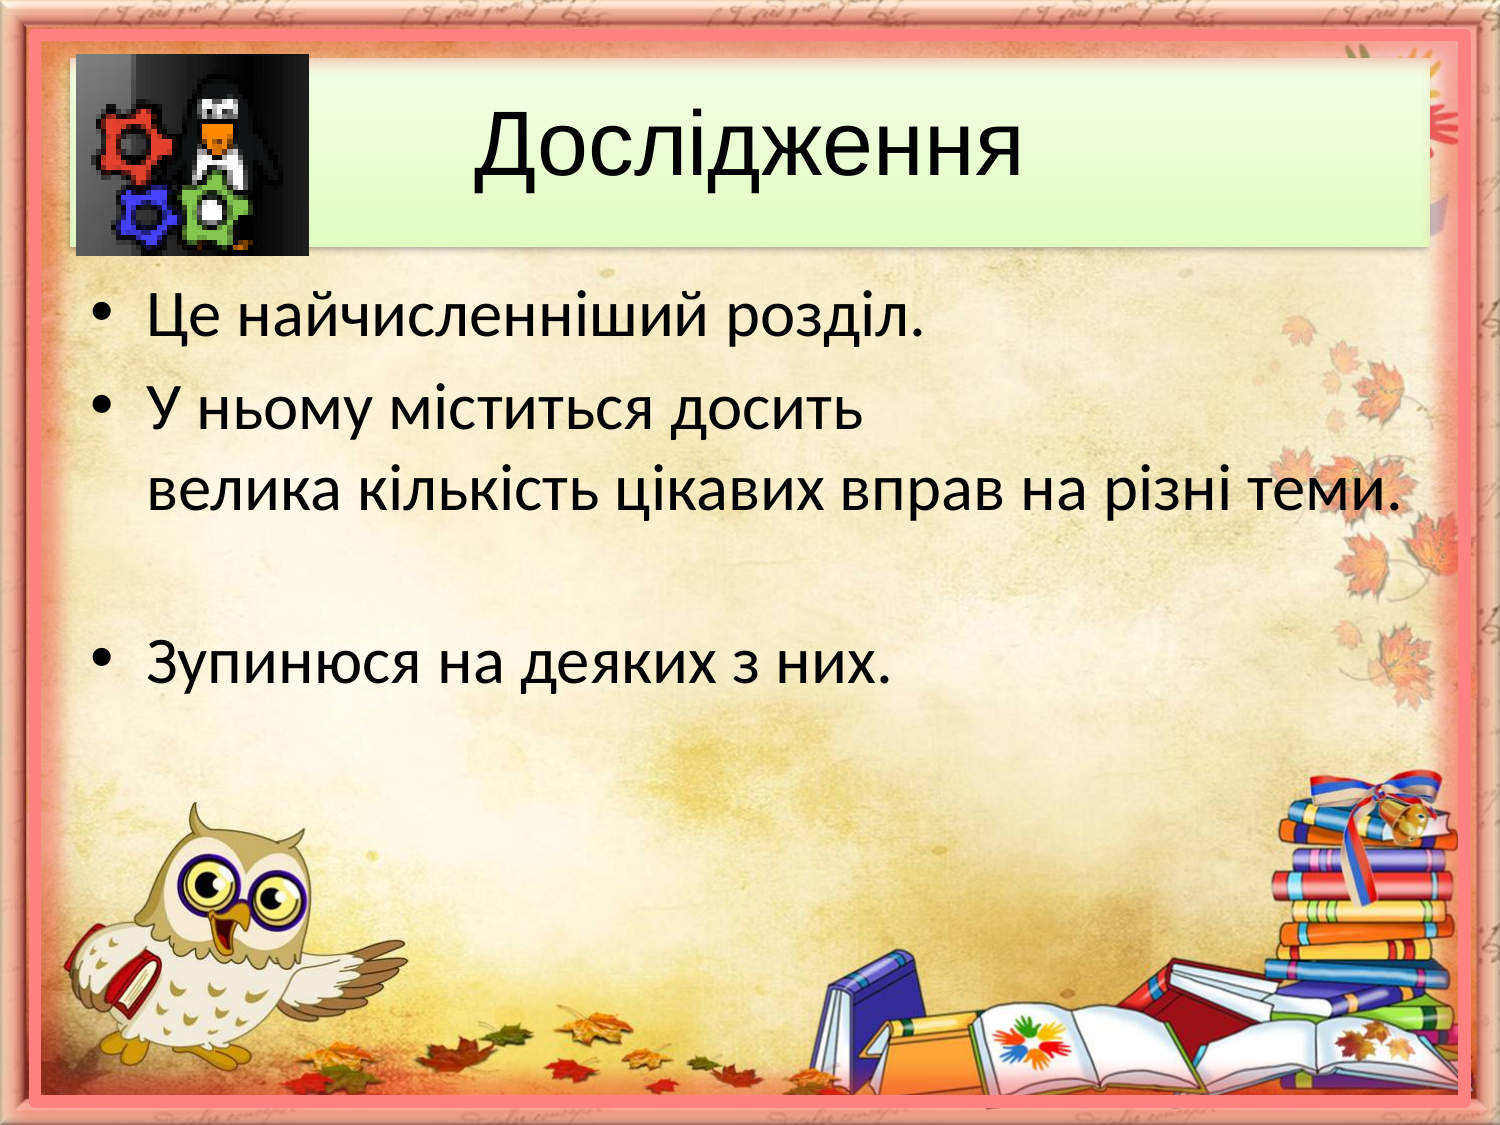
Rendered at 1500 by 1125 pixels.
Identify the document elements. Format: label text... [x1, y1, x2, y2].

picture [0, 0, 1500, 1125]
picture [67, 54, 1432, 1069]
title Дослідження [75, 45, 1425, 233]
list Це найчисленніший розділ. У ньому міститься досить велика кількість цікавих вправ на різні теми. Зупинюся на деяких з них. [75, 262, 1425, 1005]
